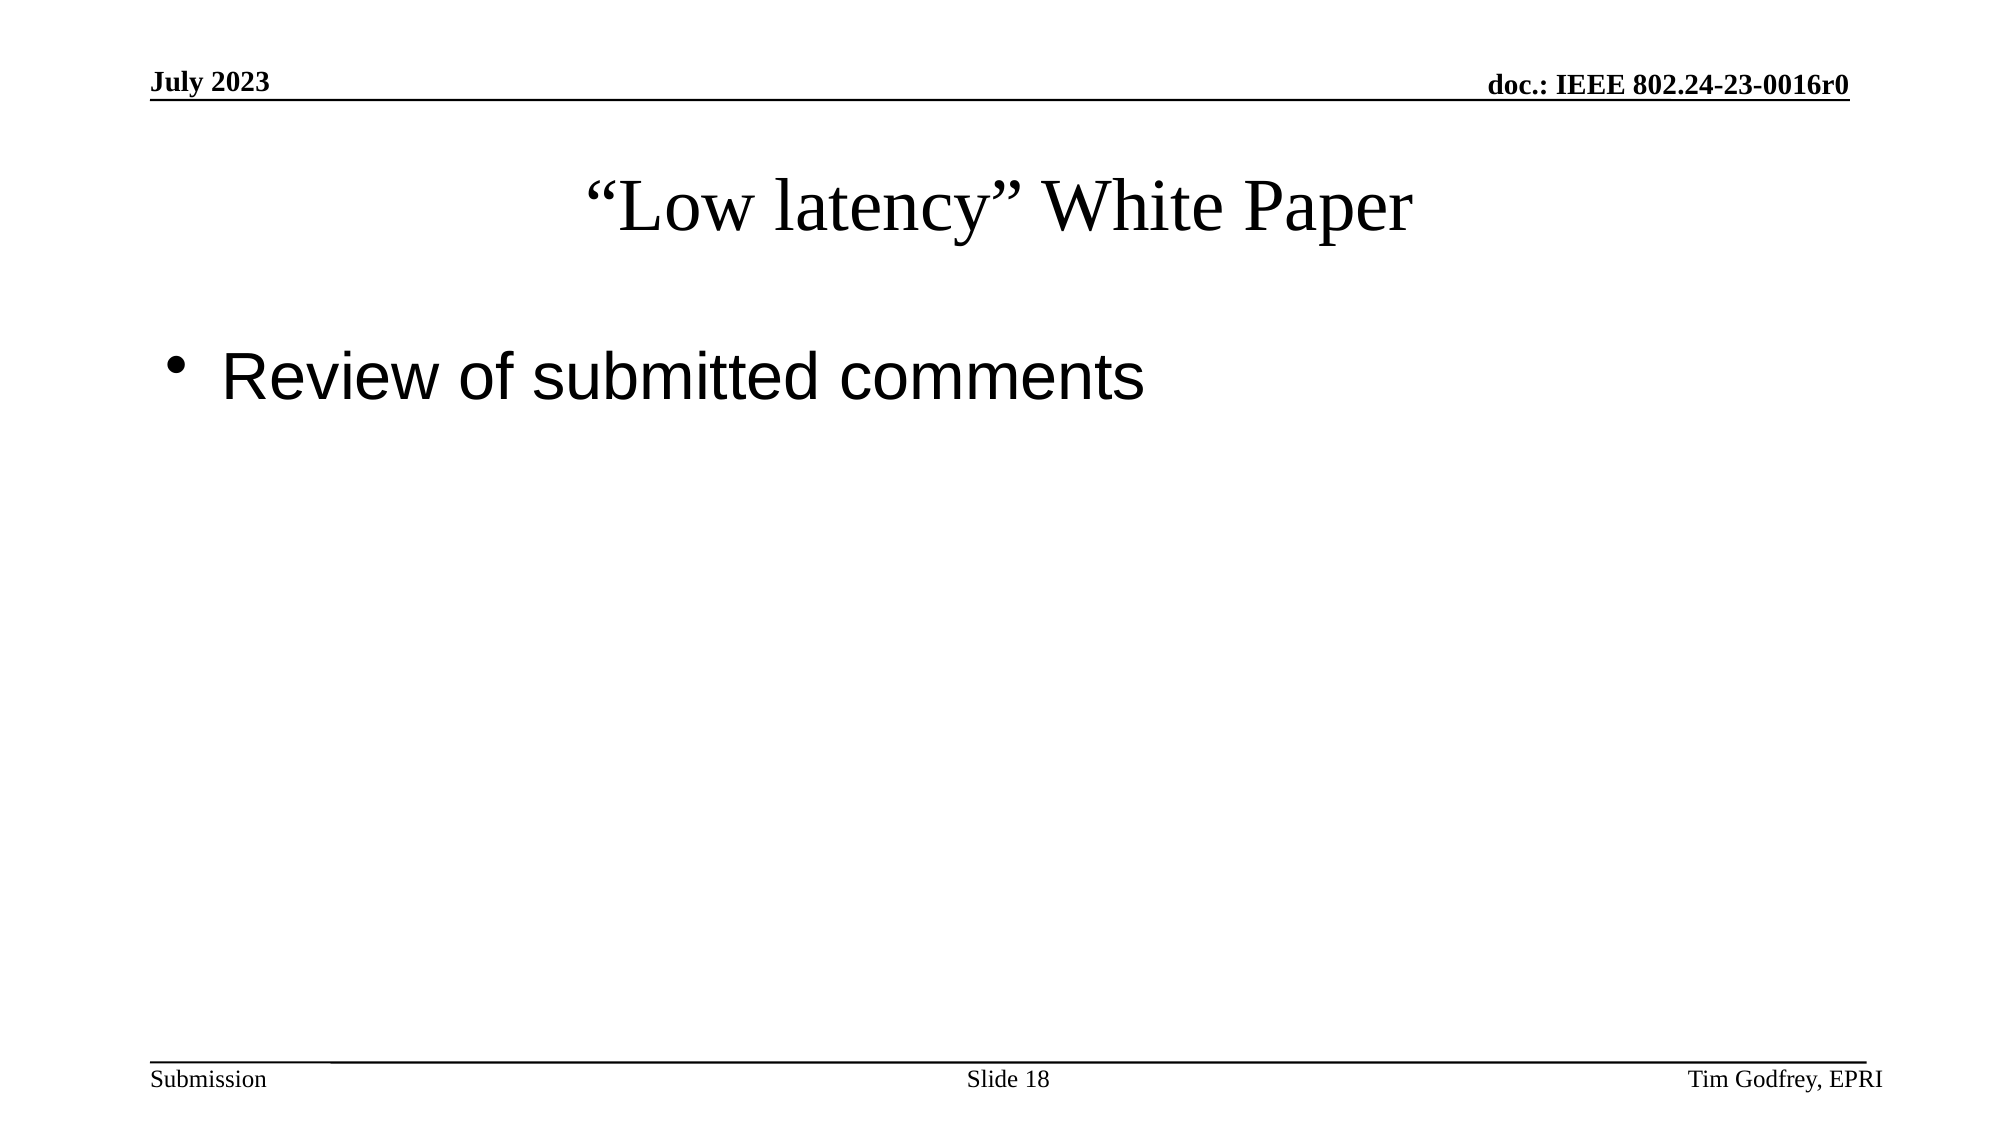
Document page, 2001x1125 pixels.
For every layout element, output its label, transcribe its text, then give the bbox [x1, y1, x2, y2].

footer Tim Godfrey, EPRI [1200, 1062, 1884, 1108]
list Review of submitted comments [150, 324, 1850, 1000]
title “Low latency” White Paper [150, 112, 1850, 288]
slide_number Slide 18 [937, 1062, 1079, 1108]
